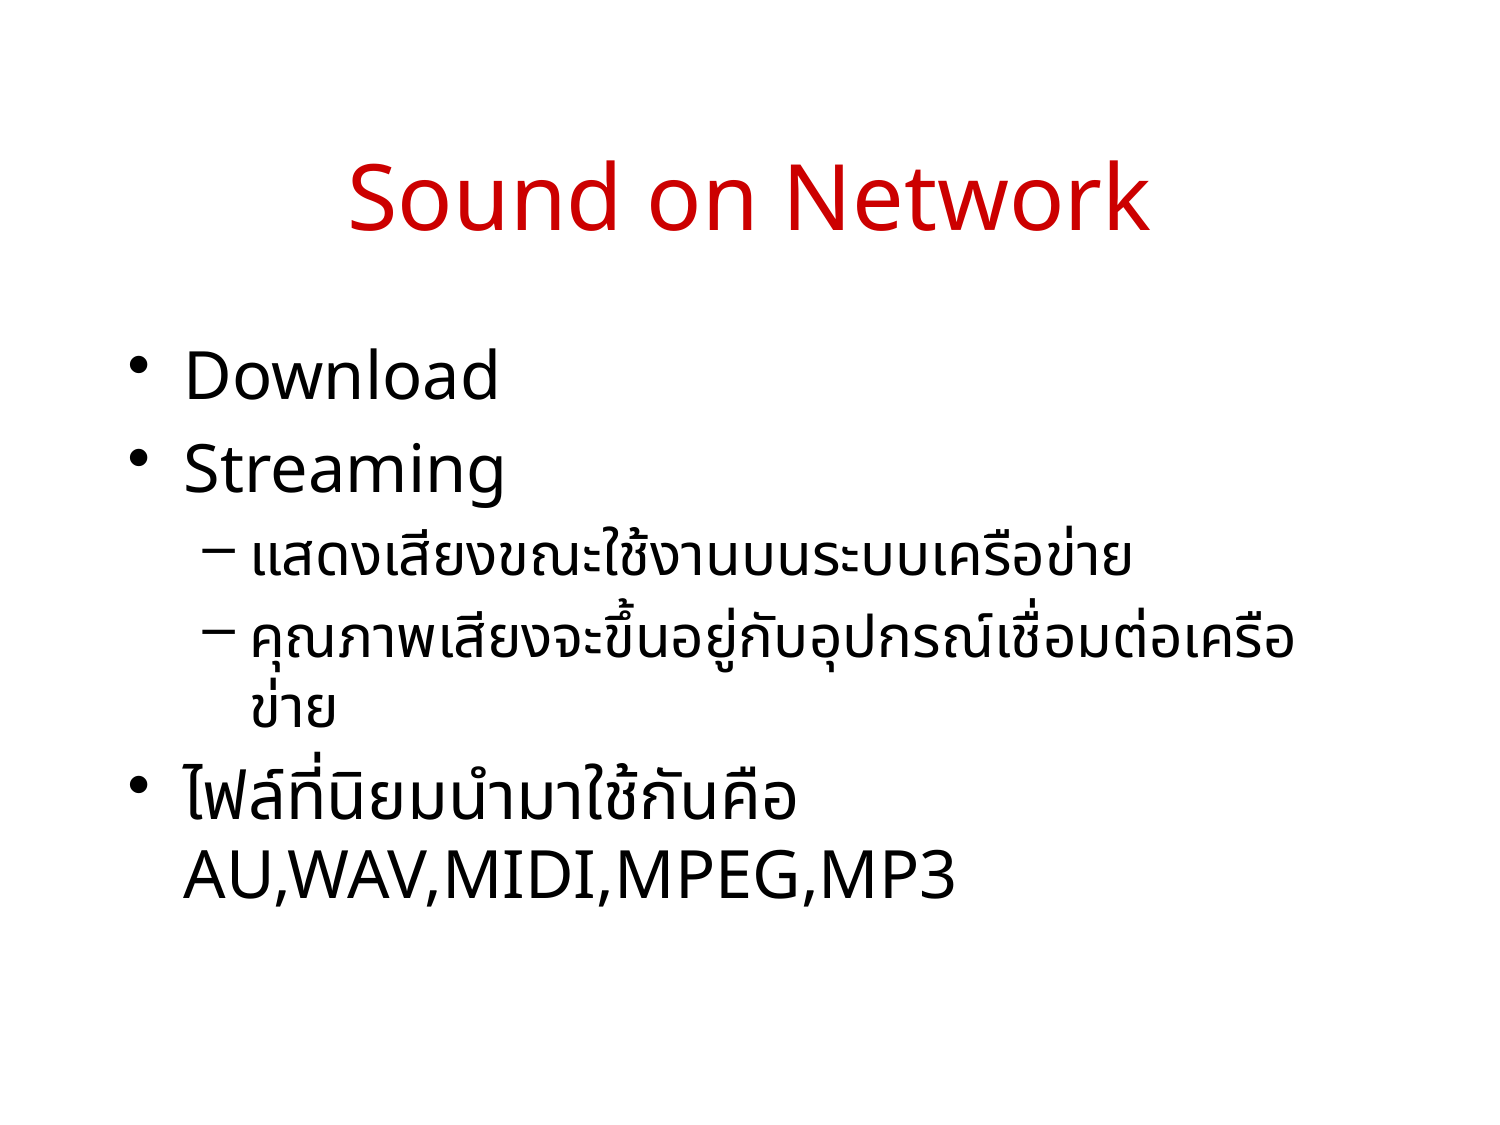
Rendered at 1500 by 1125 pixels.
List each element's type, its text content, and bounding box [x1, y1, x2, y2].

title Sound on Network [112, 99, 1388, 288]
list Download Streaming แสดงเสียงขณะใช้งานบนระบบเครือข่าย คุณภาพเสียงจะขึ้นอยู่กับอุปกรณ์เชื่อมต่อเครือข่าย ไฟล์ที่นิยมนำมาใช้กันคือ AU,WAV,MIDI,MPEG,MP3 [112, 324, 1388, 1001]
